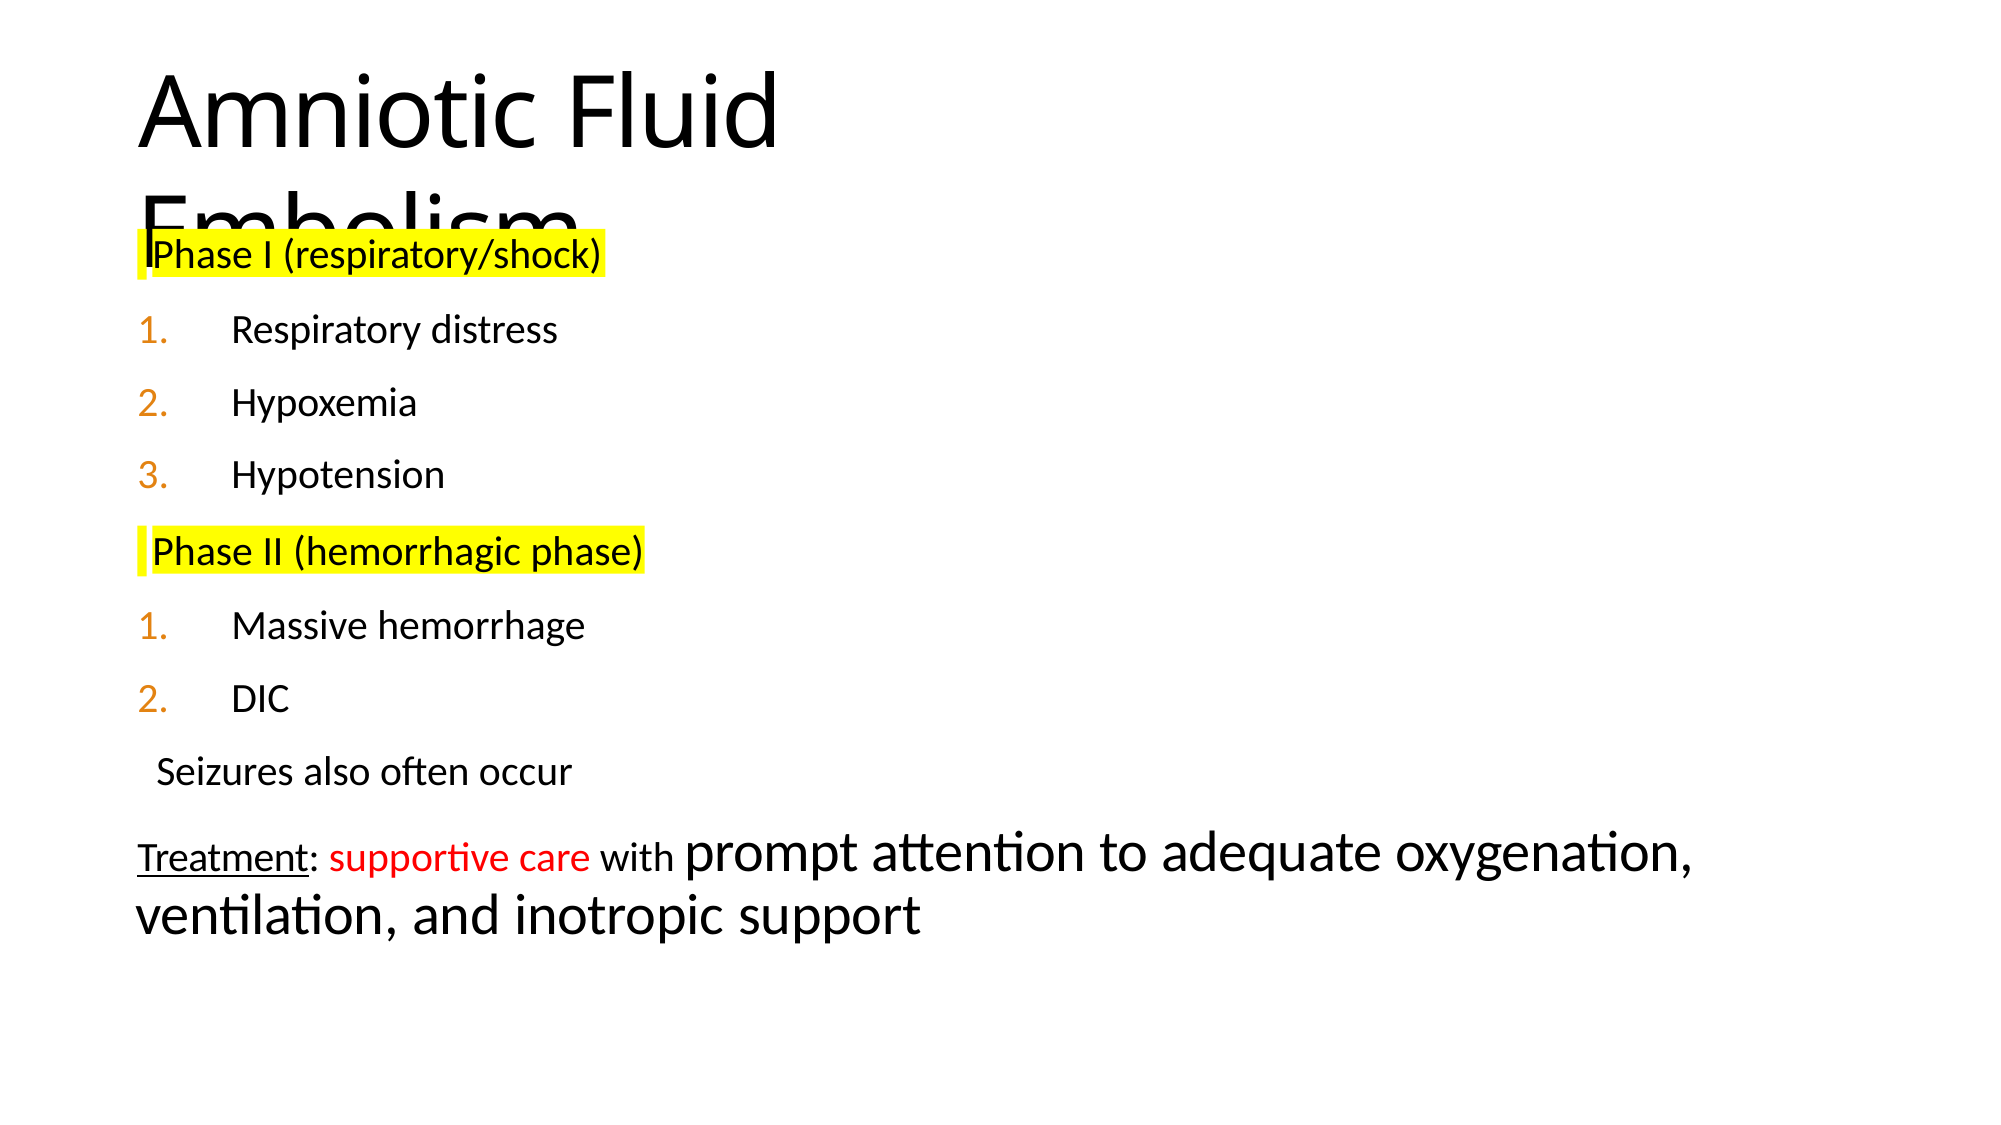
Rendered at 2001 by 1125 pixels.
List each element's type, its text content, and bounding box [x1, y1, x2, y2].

text_box Phase II (hemorrhagic phase) [152, 525, 645, 574]
text_box [137, 525, 147, 577]
text_box Massive hemorrhage DIC Seizures also often occur Treatment: supportive care with prompt attention to adequate oxygenation, ventilation, and inotropic support [135, 597, 1723, 947]
text_box Respiratory distress Hypoxemia Hypotension [135, 301, 565, 498]
text_box Phase I (respiratory/shock) [152, 228, 606, 277]
text_box [137, 228, 147, 280]
title Amniotic Fluid Embolism [135, 47, 1113, 219]
